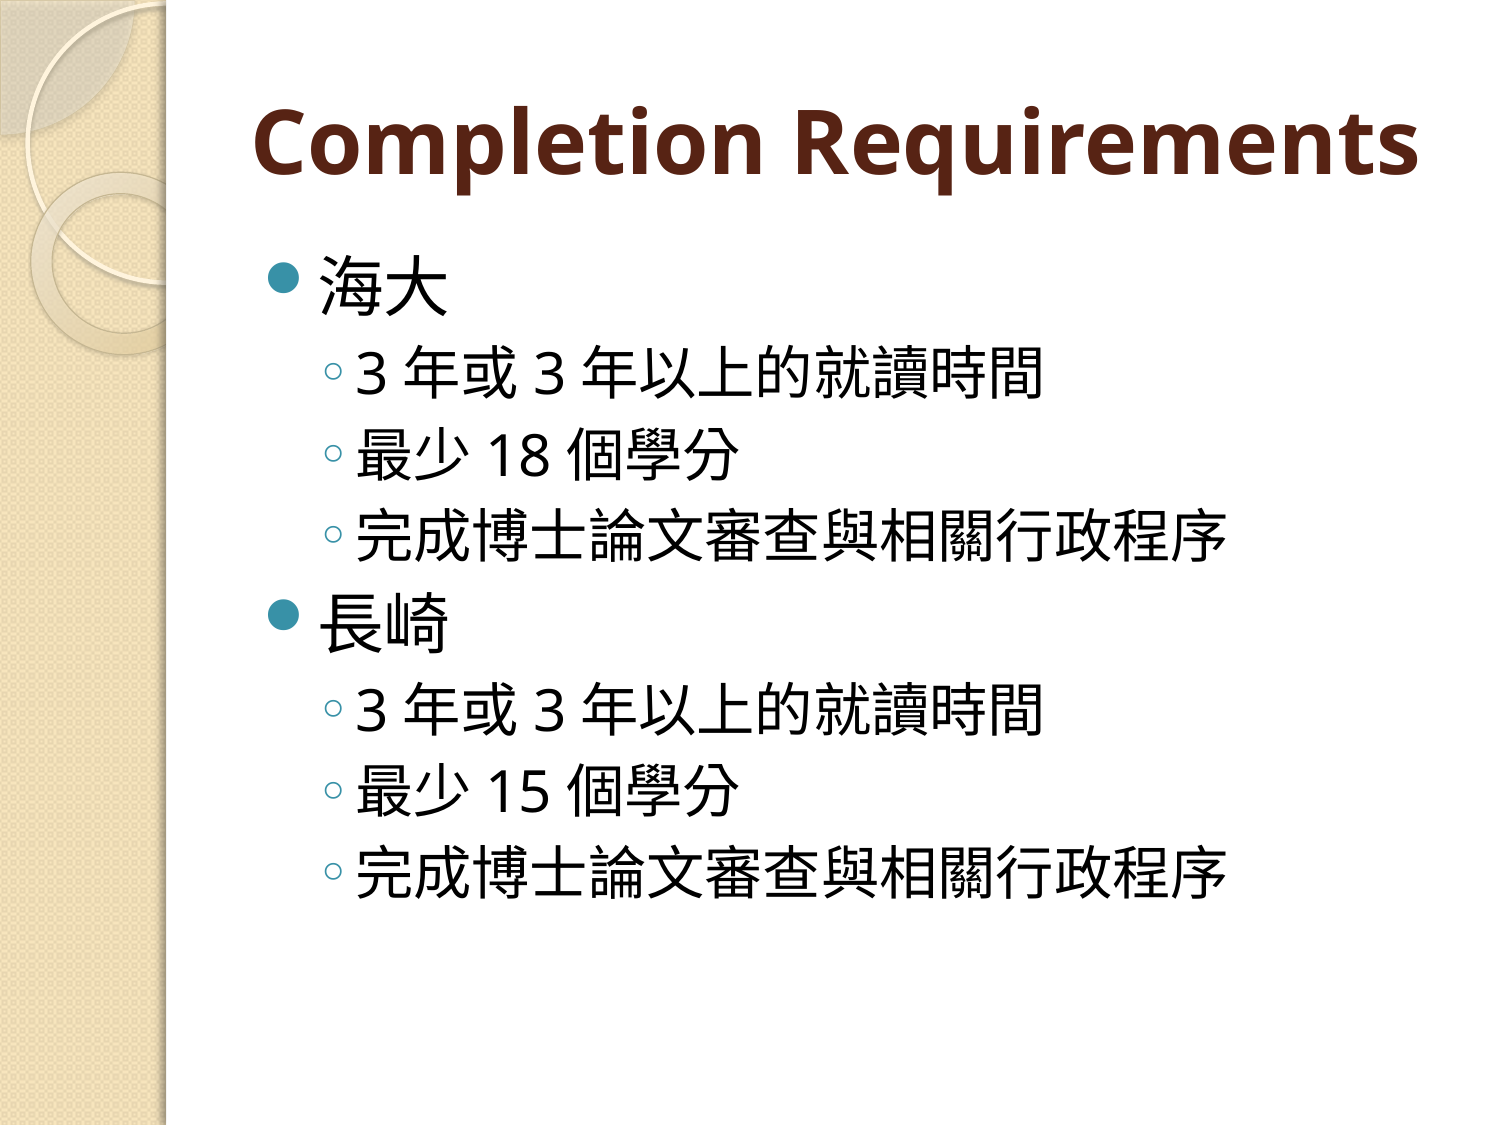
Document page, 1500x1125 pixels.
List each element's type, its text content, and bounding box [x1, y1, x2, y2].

list 海大 3年或3年以上的就讀時間 最少18個學分 完成博士論文審查與相關行政程序 長崎 3年或3年以上的就讀時間 最少15個學分 完成博士論文審查與相關行政程序 [235, 237, 1466, 1025]
title Completion Requirements [235, 45, 1466, 233]
